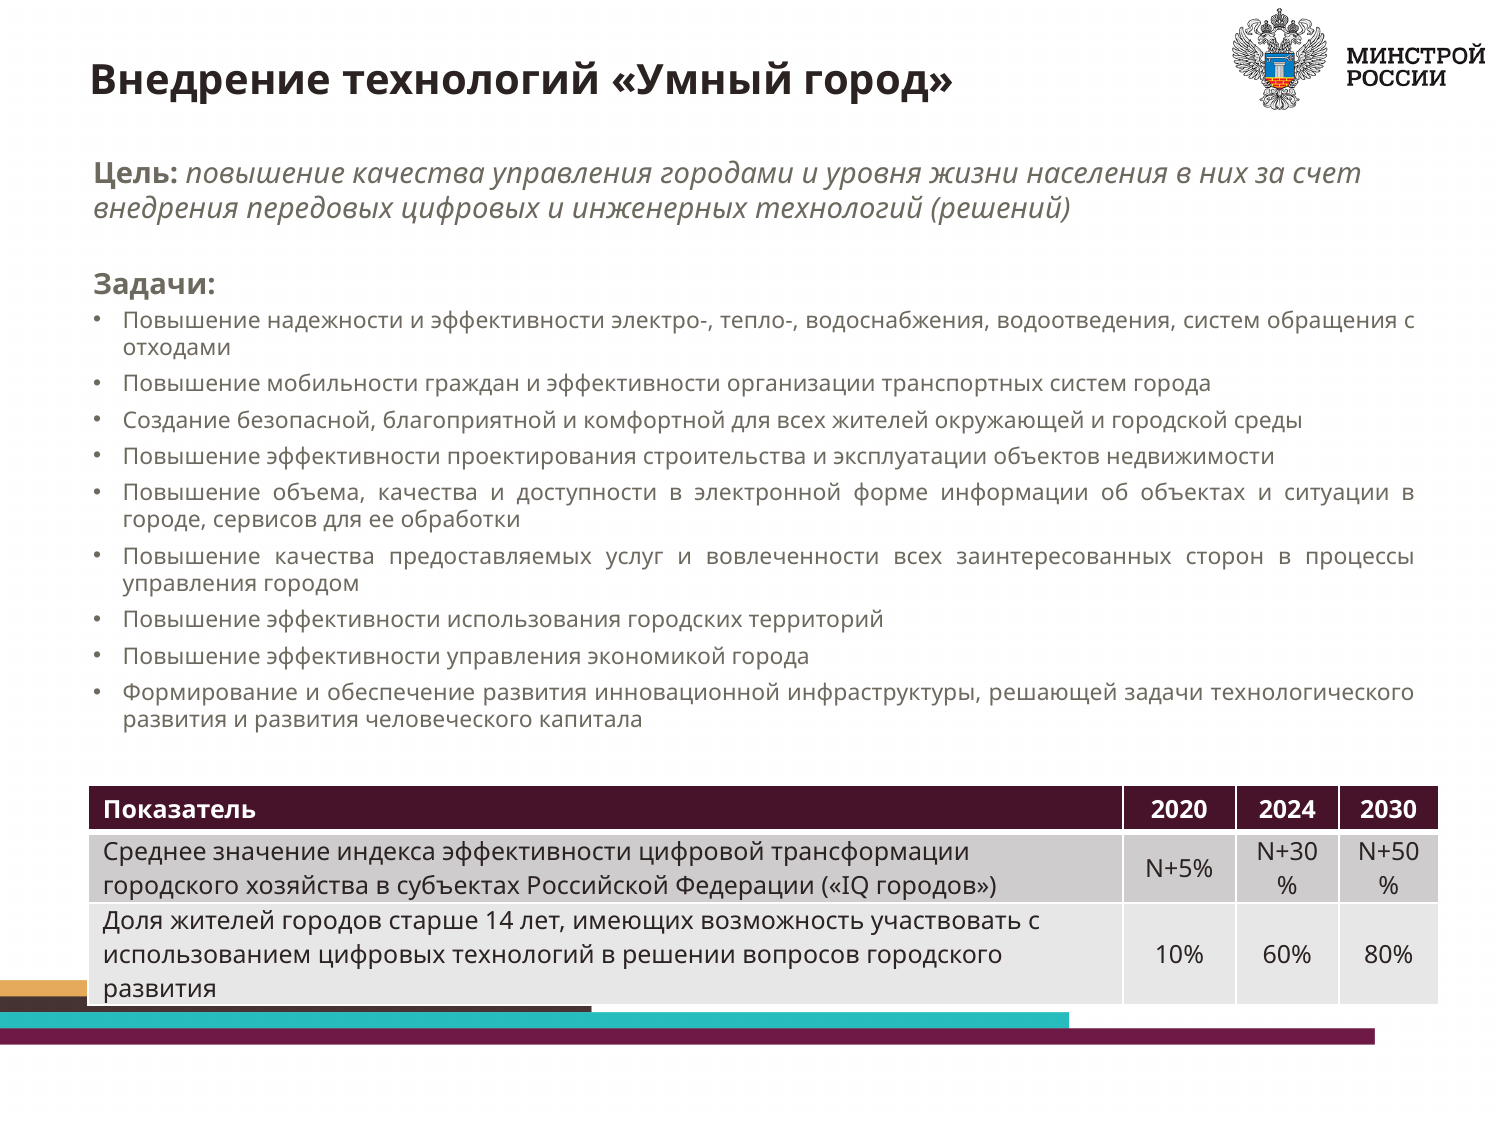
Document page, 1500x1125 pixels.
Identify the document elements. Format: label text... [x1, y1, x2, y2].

table_cell Среднее значение индекса эффективности цифровой трансформации городского хозяйства в субъектах Российской Федерации («IQ городов») [89, 835, 1122, 902]
list Цель: повышение качества управления городами и уровня жизни населения в них за счет внедрения передовых цифровых и инженерных технологий (решений) Задачи: Повышение надежности и эффективности электро-, тепло-, водоснабжения, водоотведения, систем обращения с отходами Повышение мобильности граждан и эффективности организации транспортных систем города Создание безопасной, благоприятной и комфортной для всех жителей окружающей и городской среды Повышение эффективности проектирования строительства и эксплуатации объектов недвижимости Повышение объема, качества и доступности в электронной форме информации об объектах и ситуации в городе, сервисов для ее обработки Повышение качества предоставляемых услуг и вовлеченности всех заинтересованных сторон в процессы управления городом Повышение эффективности использования городских территорий Повышение эффективности управления экономикой города Формирование и обеспечение развития инновационной инфраструктуры, решающей задачи технологического развития и развития человеческого капитала [93, 114, 1417, 781]
table_cell 80% [1340, 904, 1438, 1004]
table_header Показатель [89, 786, 1122, 829]
table_cell N+5% [1124, 835, 1235, 902]
table_cell Доля жителей городов старше 14 лет, имеющих возможность участвовать с использованием цифровых технологий в решении вопросов городского развития [89, 904, 1122, 1004]
table_header 2020 [1124, 786, 1235, 829]
table_header 2030 [1340, 786, 1438, 829]
table_cell 60% [1237, 904, 1338, 1004]
table_cell N+50% [1340, 835, 1438, 902]
table_header 2024 [1237, 786, 1338, 829]
title Внедрение технологий «Умный город» [75, 45, 1215, 114]
table_cell N+30% [1237, 835, 1338, 902]
picture [0, 0, 1500, 1125]
table_cell 10% [1124, 904, 1235, 1004]
